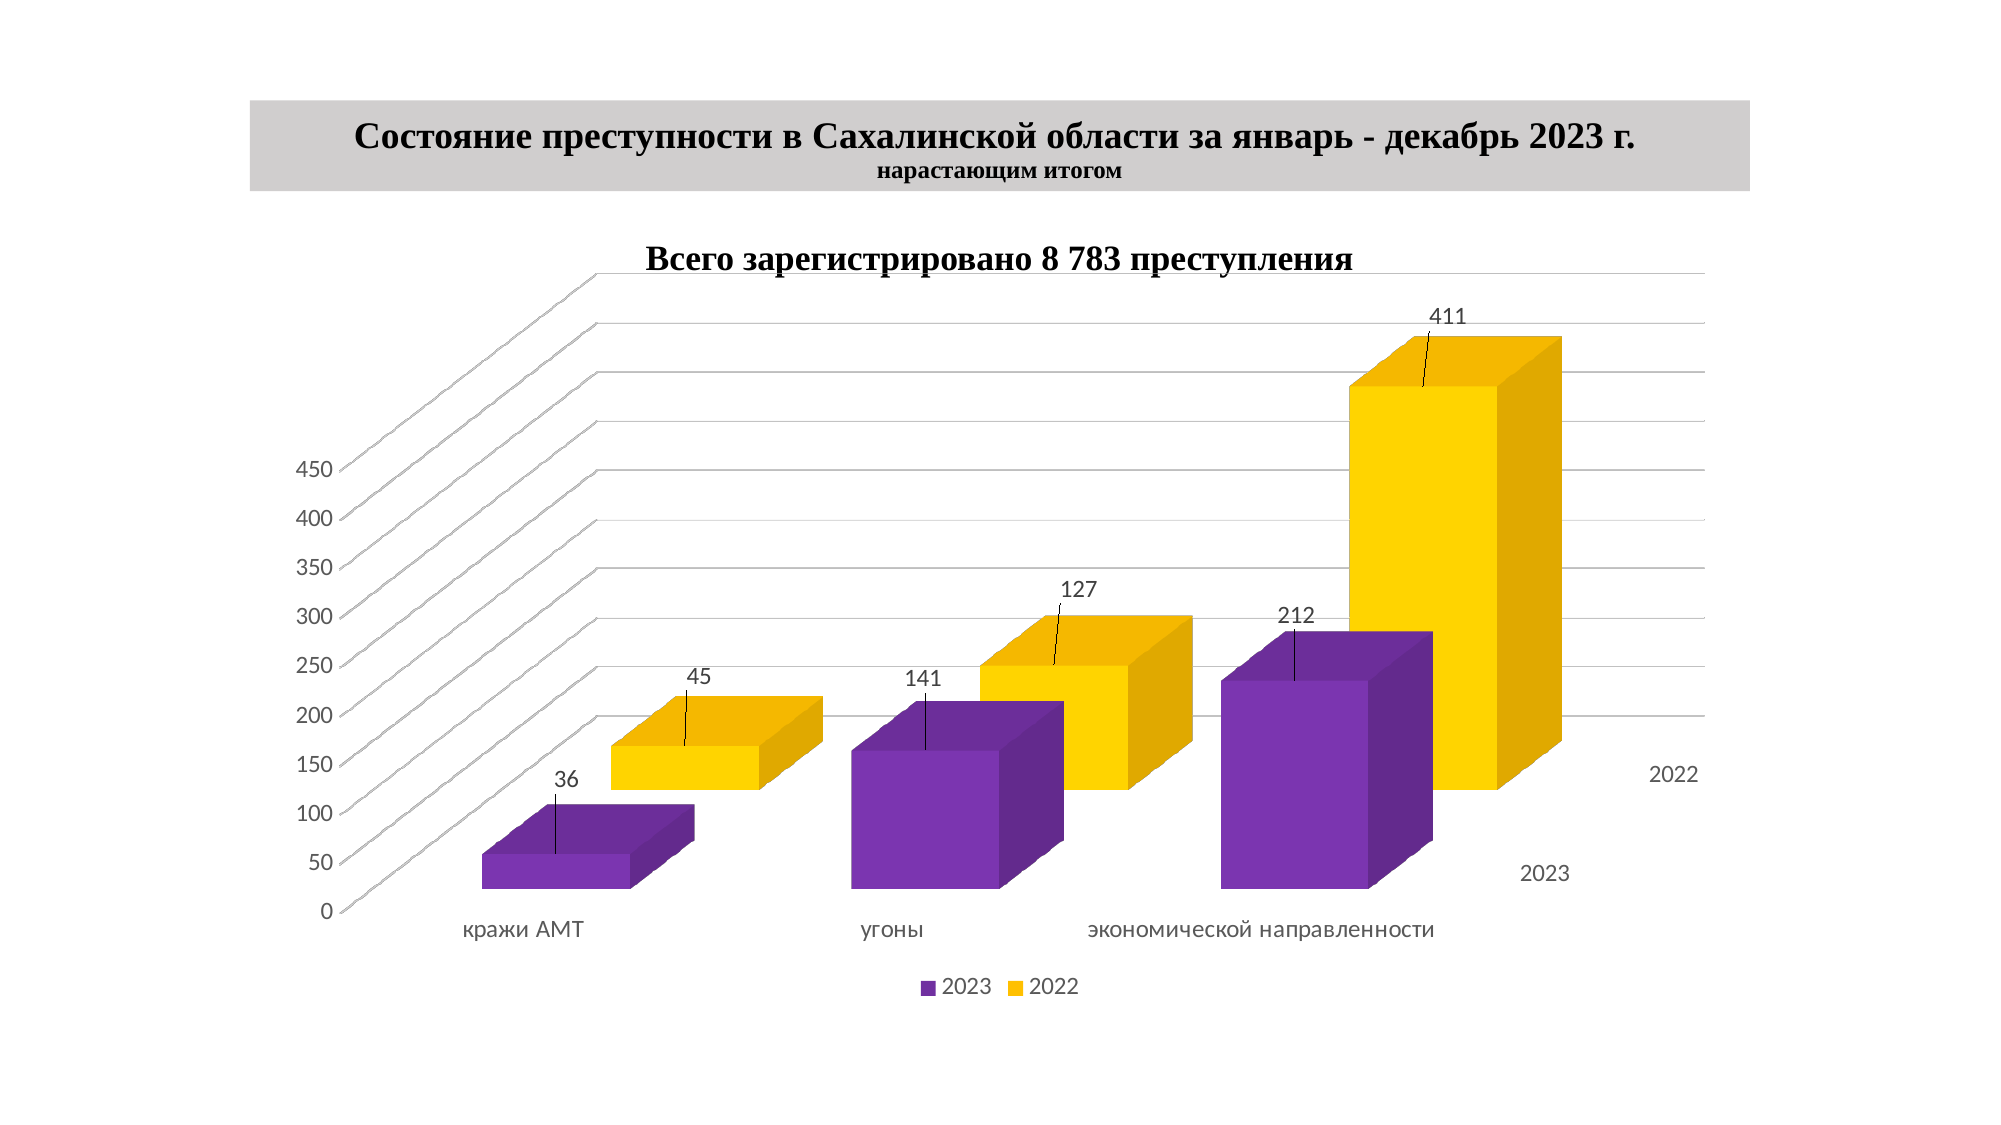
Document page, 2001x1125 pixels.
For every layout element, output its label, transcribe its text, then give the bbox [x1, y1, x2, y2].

chart [249, 258, 1750, 1007]
title Состояние преступности в Сахалинской области за январь - декабрь 2023 г. нарастающим итогом [249, 100, 1750, 192]
subtitle Всего зарегистрировано 8 783 преступления [249, 231, 1750, 258]
